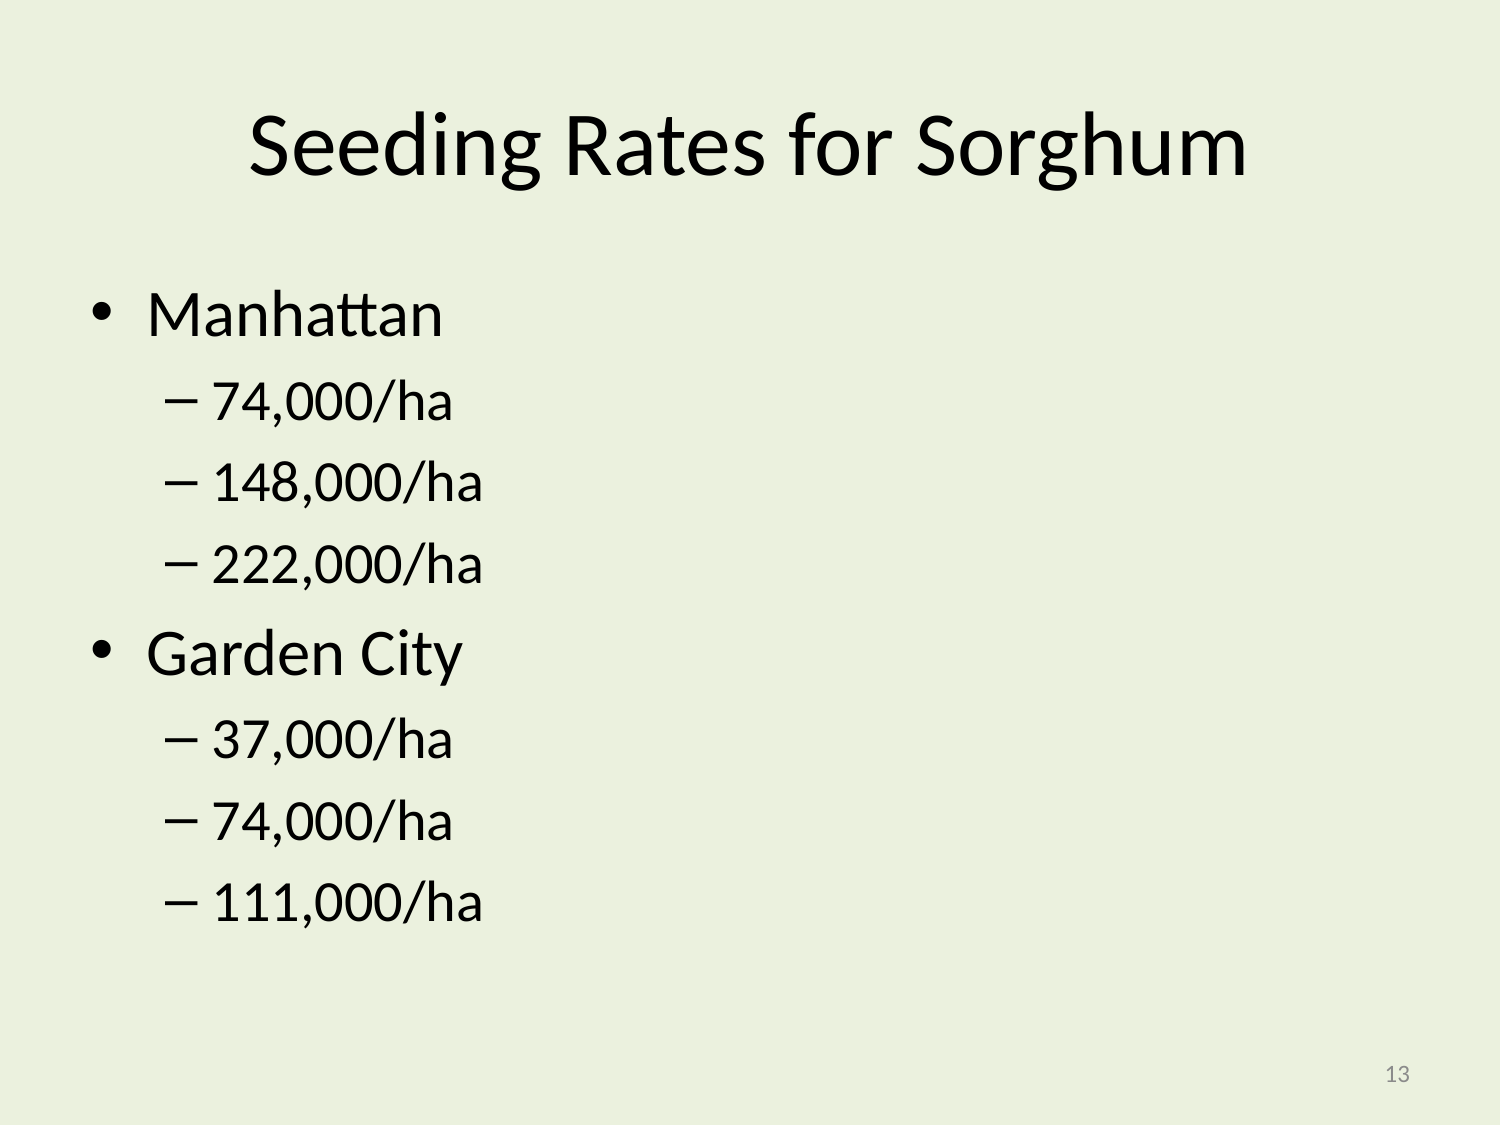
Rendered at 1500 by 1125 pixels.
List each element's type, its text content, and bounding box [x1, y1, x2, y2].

list Manhattan 74,000/ha 148,000/ha 222,000/ha Garden City 37,000/ha 74,000/ha 111,000/ha [75, 262, 1425, 1005]
slide_number 13 [1074, 1042, 1425, 1103]
title Seeding Rates for Sorghum [75, 45, 1425, 233]
